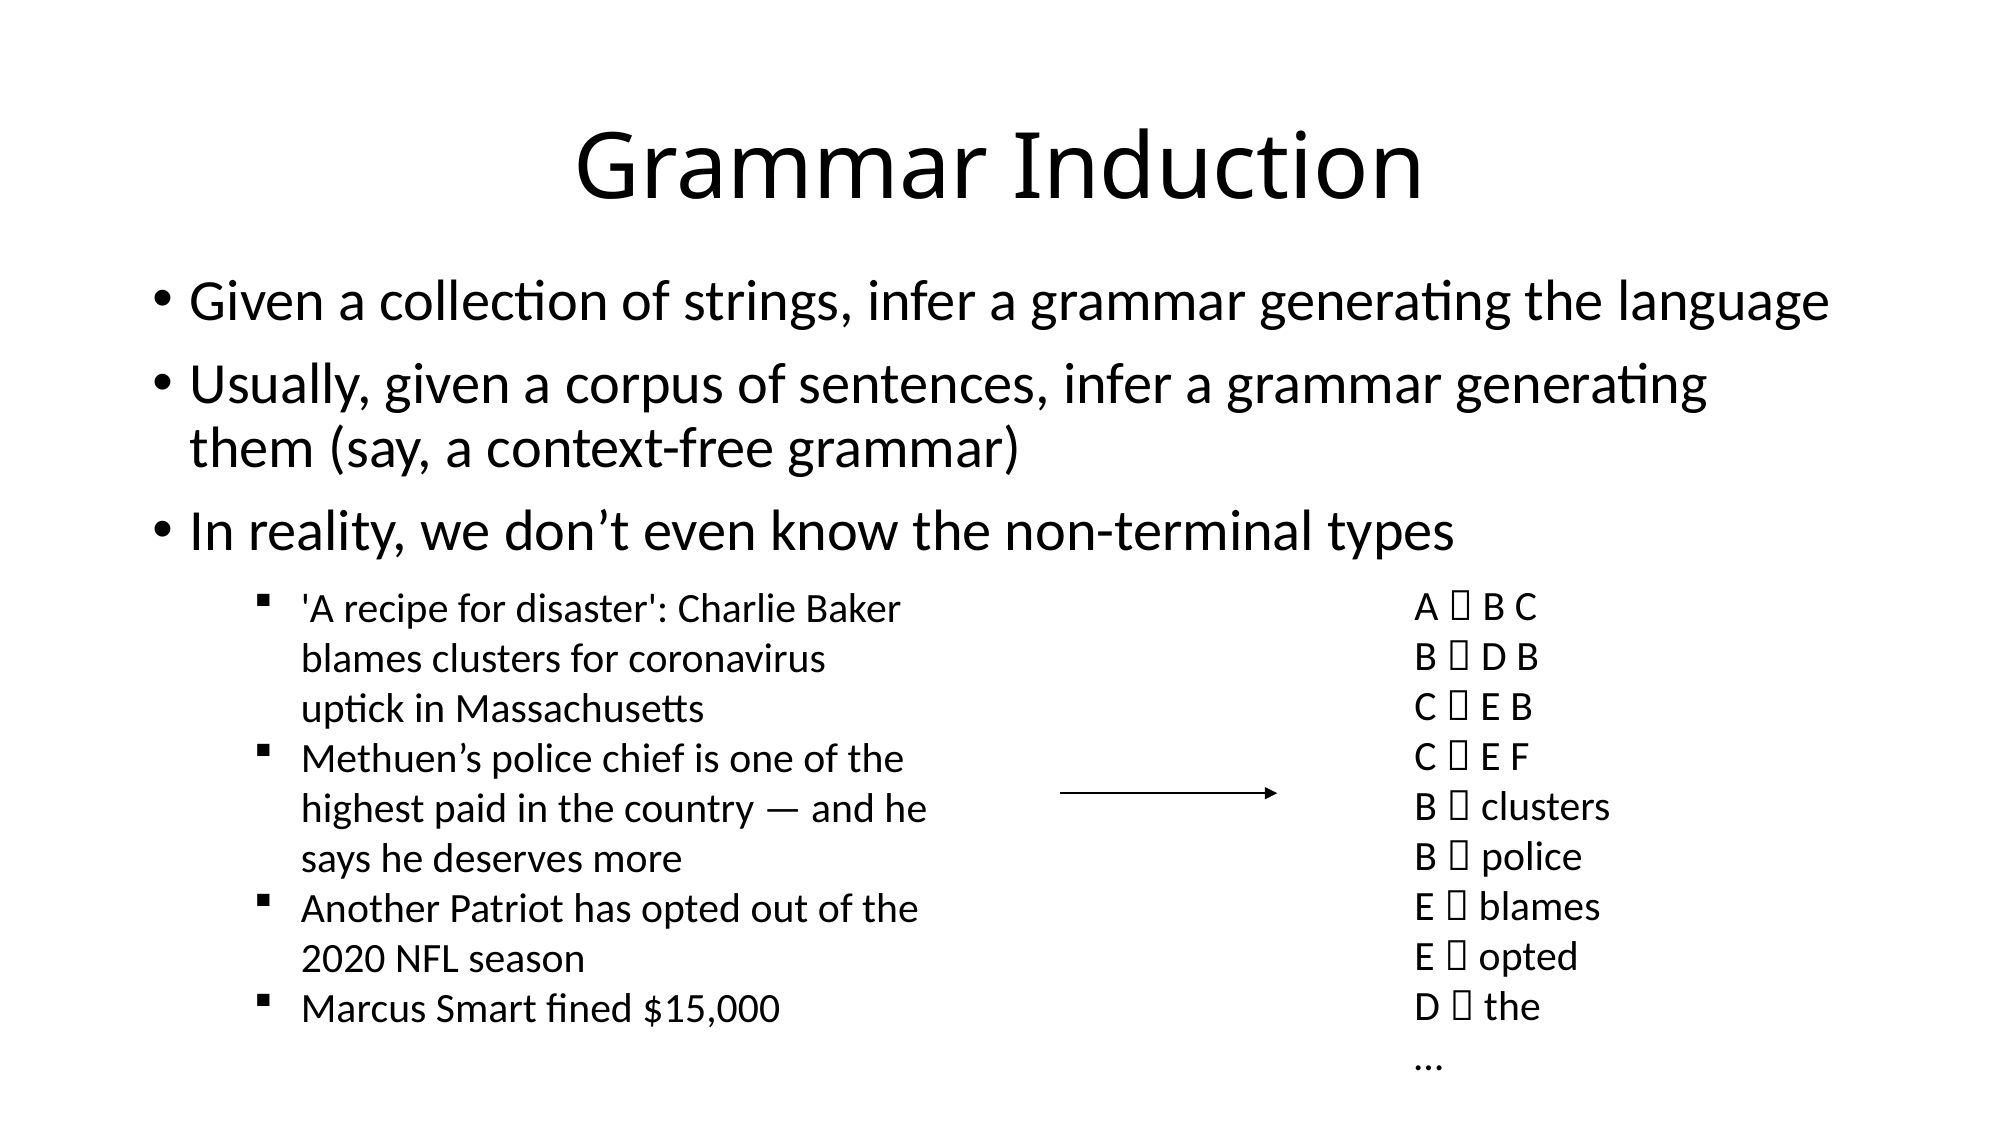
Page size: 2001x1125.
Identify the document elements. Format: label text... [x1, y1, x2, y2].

text_box 'A recipe for disaster': Charlie Baker blames clusters for coronavirus uptick in Massachusetts Methuen’s police chief is one of the highest paid in the country — and he says he deserves more Another Patriot has opted out of the 2020 NFL season Marcus Smart fined $15,000 [239, 573, 945, 1038]
text_box A  B C B  D B C  E B C  E F B  clusters B  police E  blames E  opted D  the … [1399, 571, 1943, 1087]
title Grammar Induction [137, 59, 1863, 262]
list Given a collection of strings, infer a grammar generating the language Usually, given a corpus of sentences, infer a grammar generating them (say, a context-free grammar) In reality, we don’t even know the non-terminal types [137, 262, 1863, 977]
